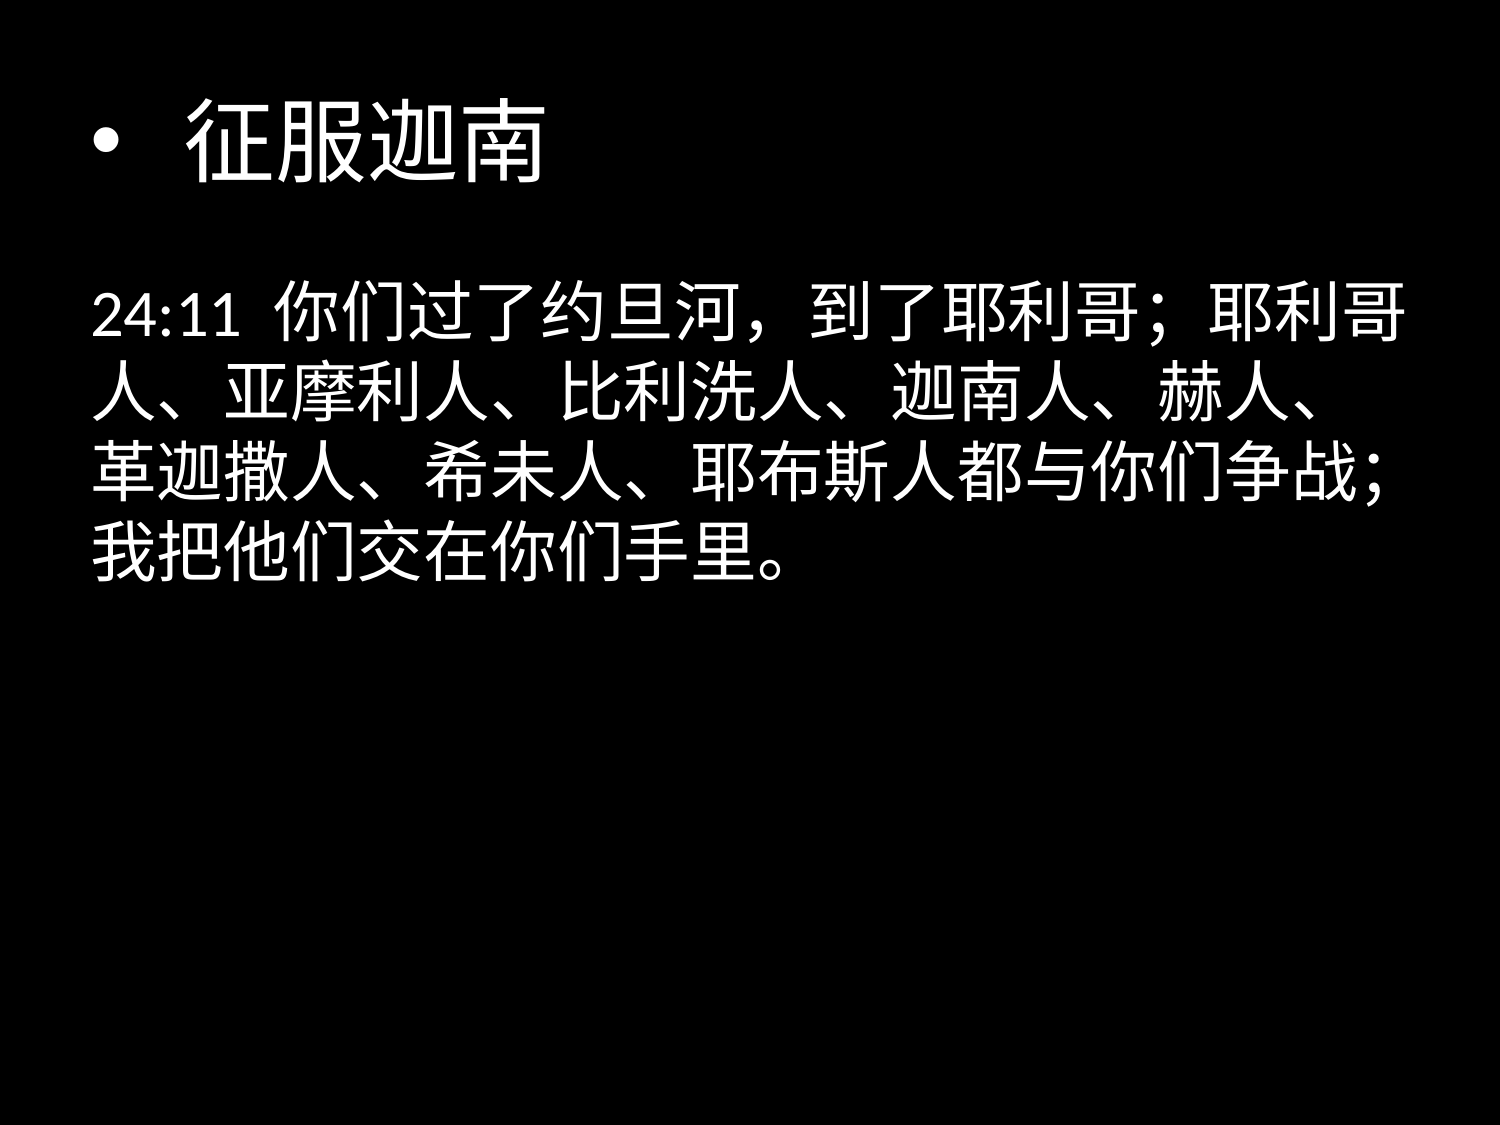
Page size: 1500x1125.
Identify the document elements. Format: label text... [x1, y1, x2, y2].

list 24:11 你们过了约旦河，到了耶利哥；耶利哥人、亚摩利人、比利洗人、迦南人、赫人、革迦撒人、希未人、耶布斯人都与你们争战；我把他们交在你们手里。 [75, 262, 1425, 1005]
title 征服迦南 [75, 45, 1425, 233]
